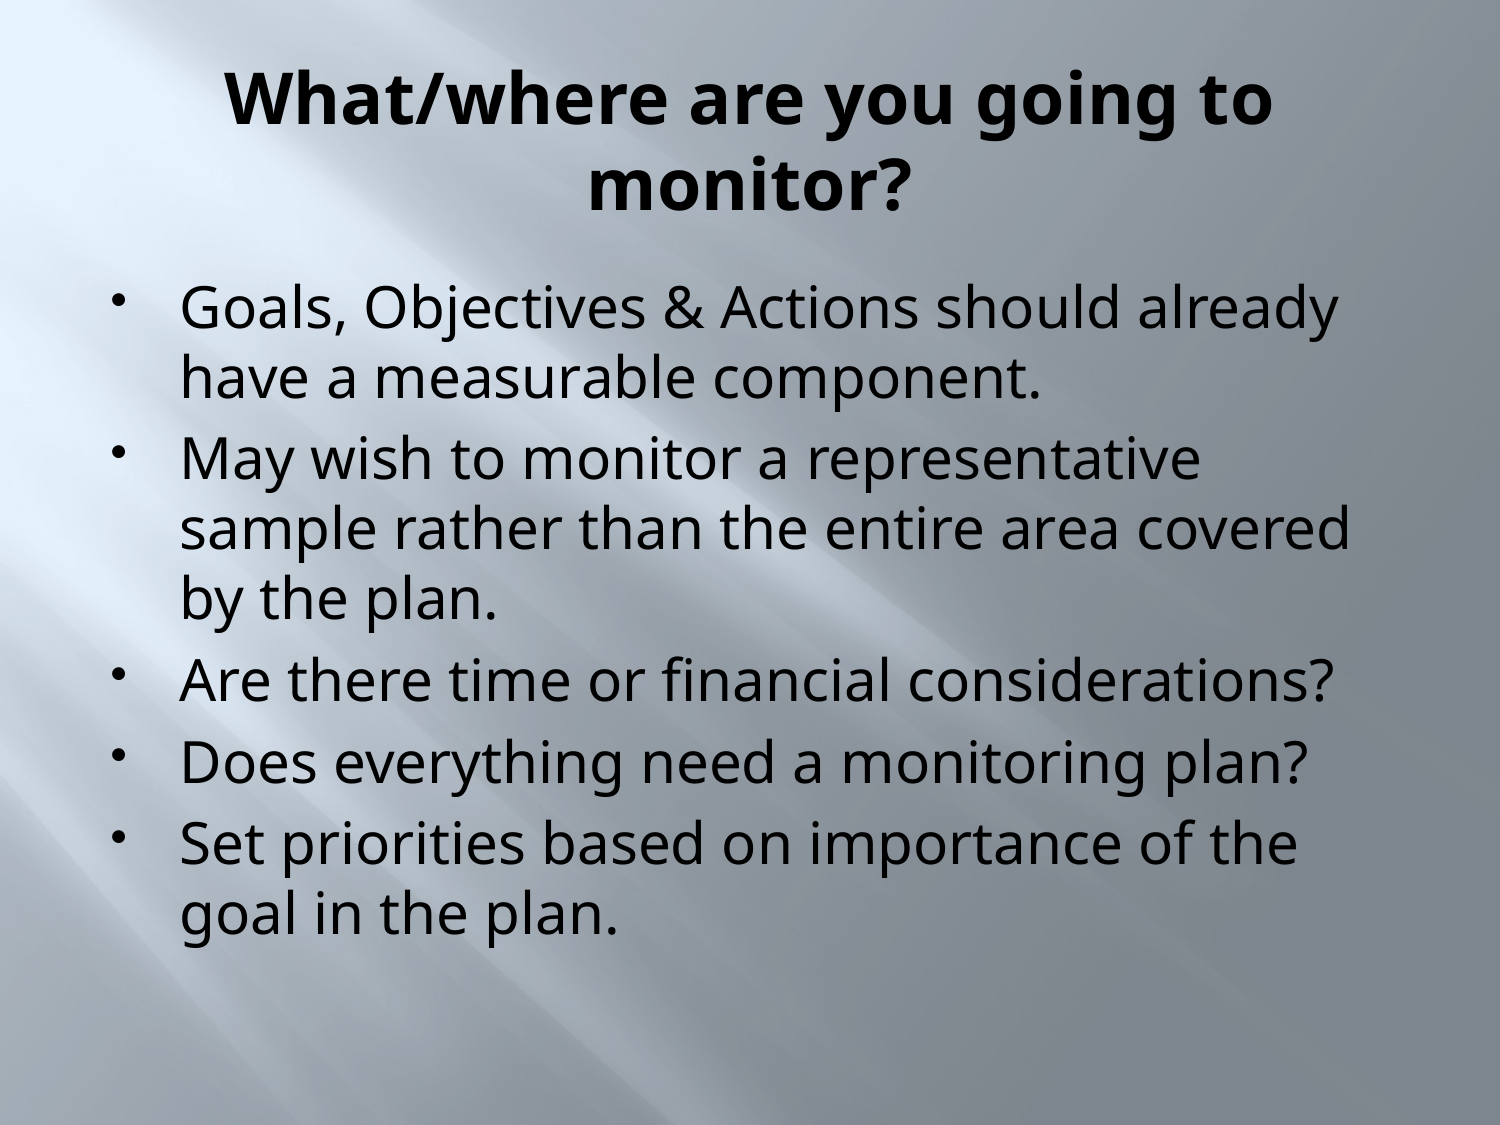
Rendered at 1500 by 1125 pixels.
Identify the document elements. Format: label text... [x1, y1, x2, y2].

title What/where are you going to monitor? [75, 45, 1425, 233]
list Goals, Objectives & Actions should already have a measurable component. May wish to monitor a representative sample rather than the entire area covered by the plan. Are there time or financial considerations? Does everything need a monitoring plan? Set priorities based on importance of the goal in the plan. [75, 262, 1425, 1035]
